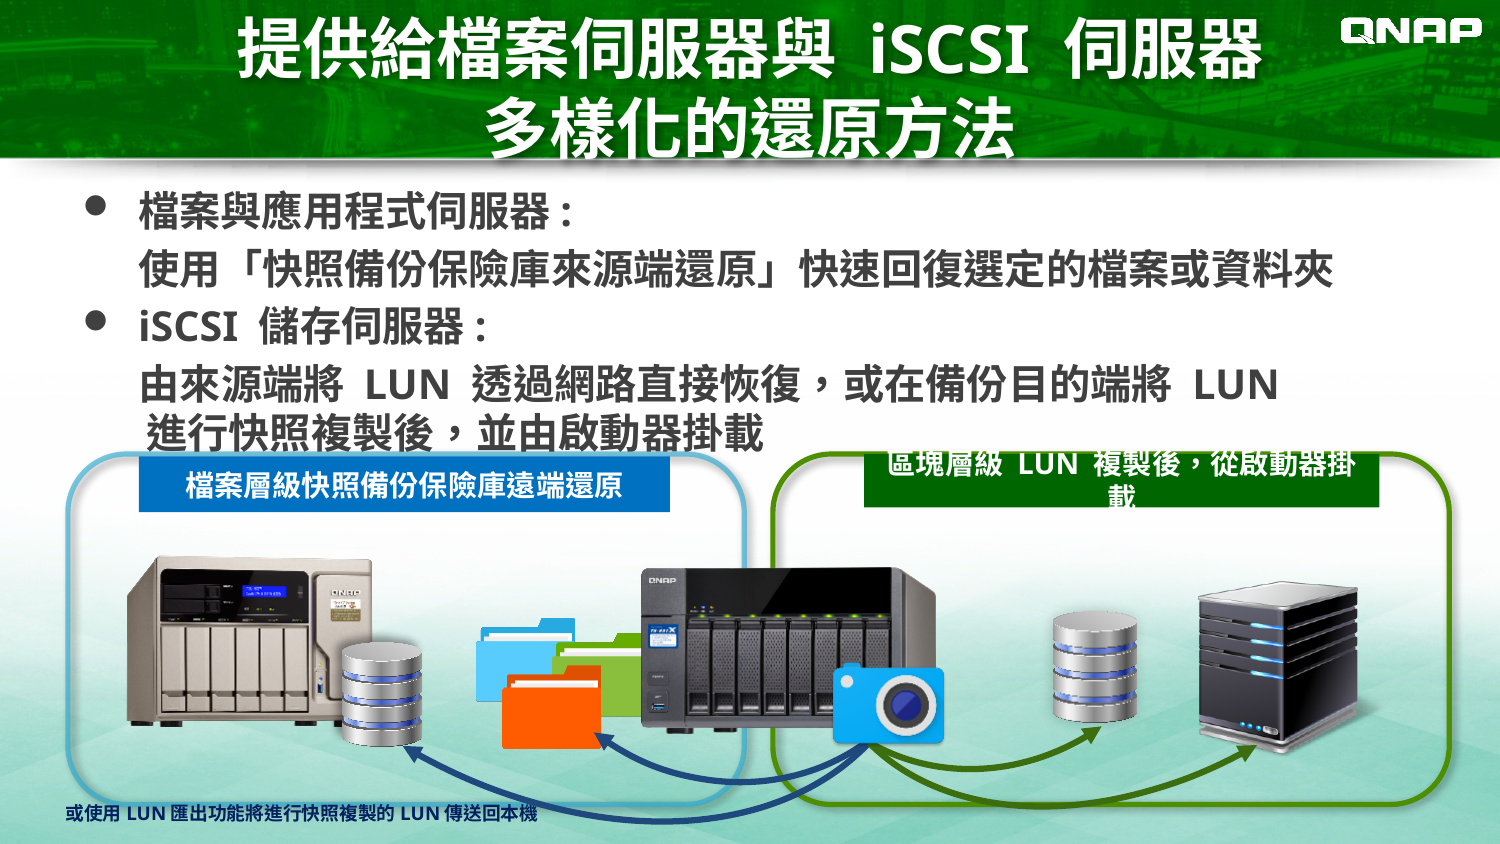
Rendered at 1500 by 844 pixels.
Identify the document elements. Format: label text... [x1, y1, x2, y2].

picture [0, 0, 1500, 844]
list 檔案與應用程式伺服器: 使用「快照備份保險庫來源端還原」快速回復選定的檔案或資料夾 iSCSI 儲存伺服器: 由來源端將 LUN 透過網路直接恢復，或在備份目的端將 LUN 進行快照複製後，並由啟動器掛載 [67, 177, 1480, 301]
title 提供給檔案伺服器與 iSCSI 伺服器 多樣化的還原方法 [20, 16, 1480, 157]
